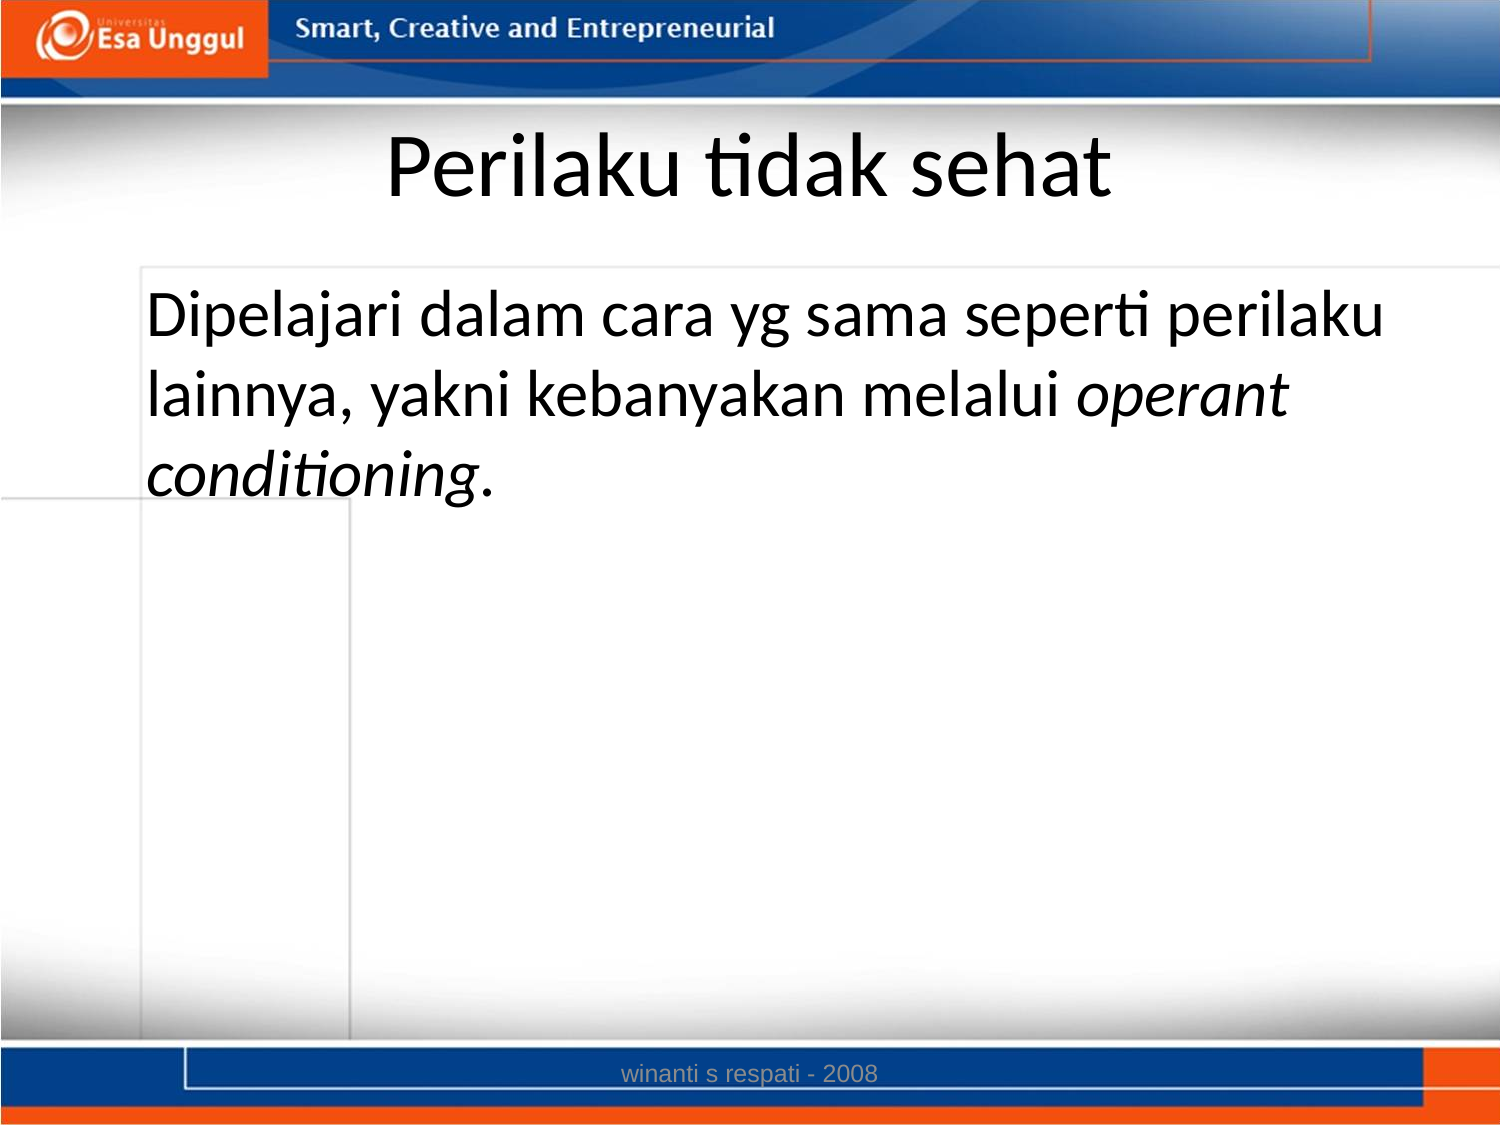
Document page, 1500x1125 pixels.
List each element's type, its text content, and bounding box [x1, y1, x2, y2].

picture [0, 0, 1500, 1125]
footer winanti s respati - 2008 [512, 1042, 988, 1103]
title Perilaku tidak sehat [75, 87, 1425, 233]
list Dipelajari dalam cara yg sama seperti perilaku lainnya, yakni kebanyakan melalui operant conditioning. [75, 262, 1425, 1005]
